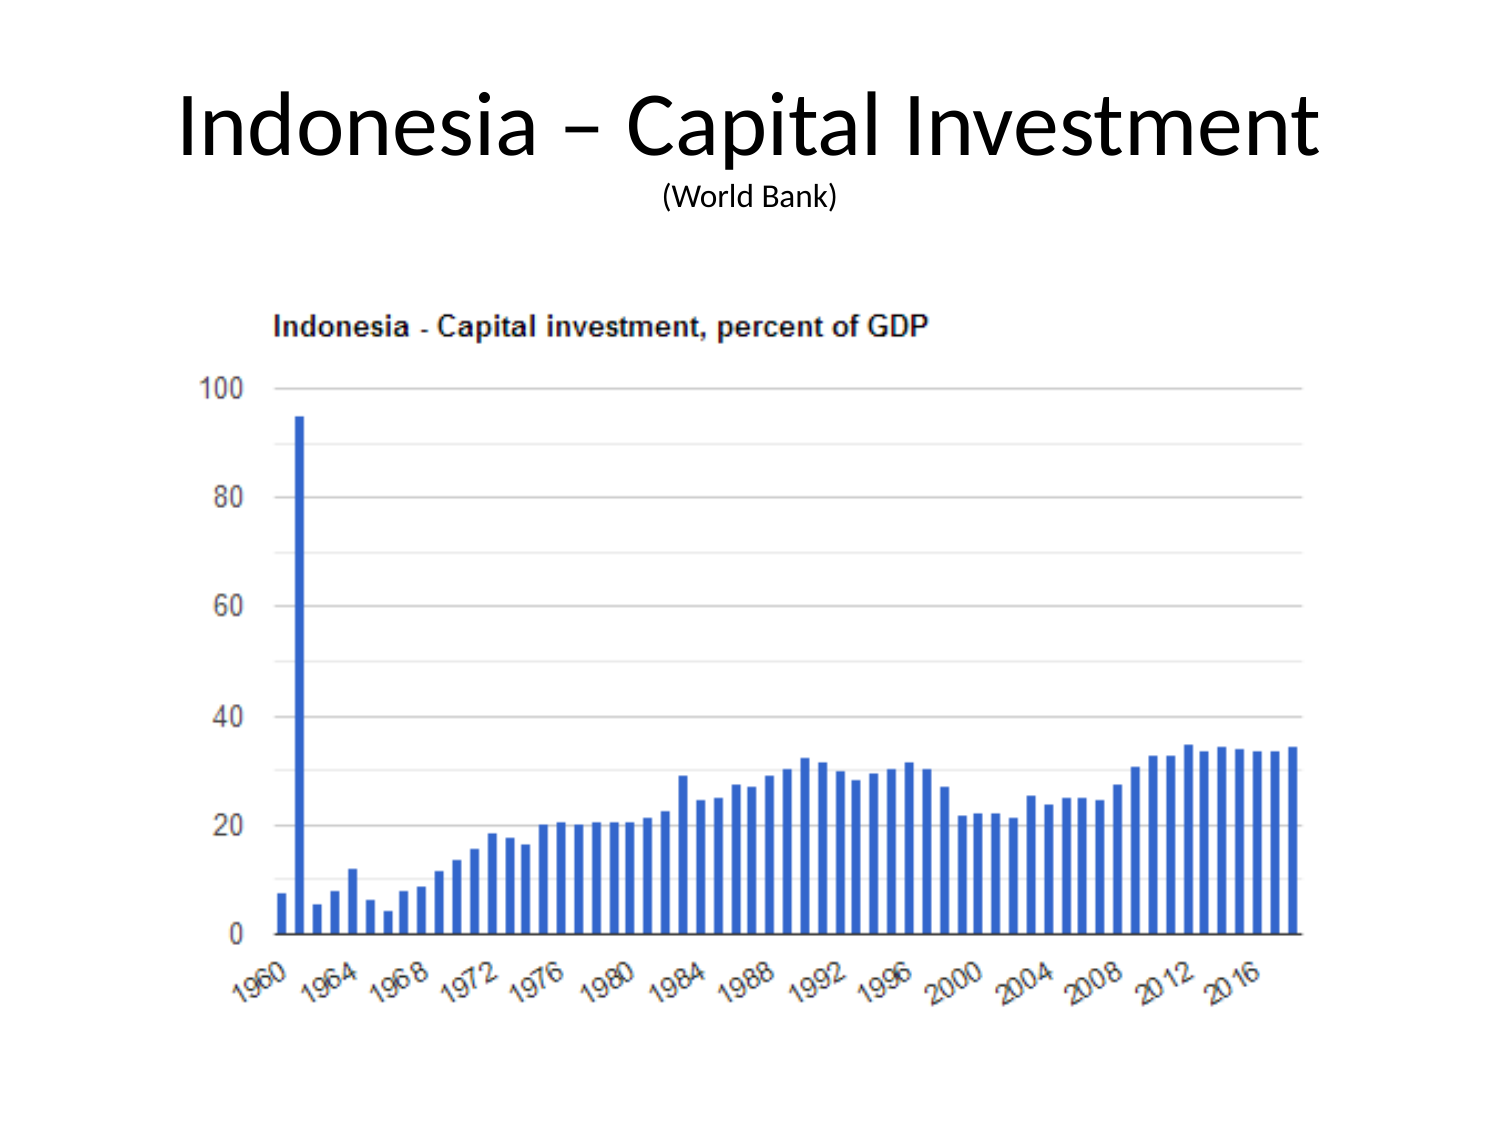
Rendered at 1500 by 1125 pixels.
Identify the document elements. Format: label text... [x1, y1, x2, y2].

title Indonesia – Capital Investment (World Bank) [75, 45, 1425, 233]
picture [149, 249, 1367, 1038]
